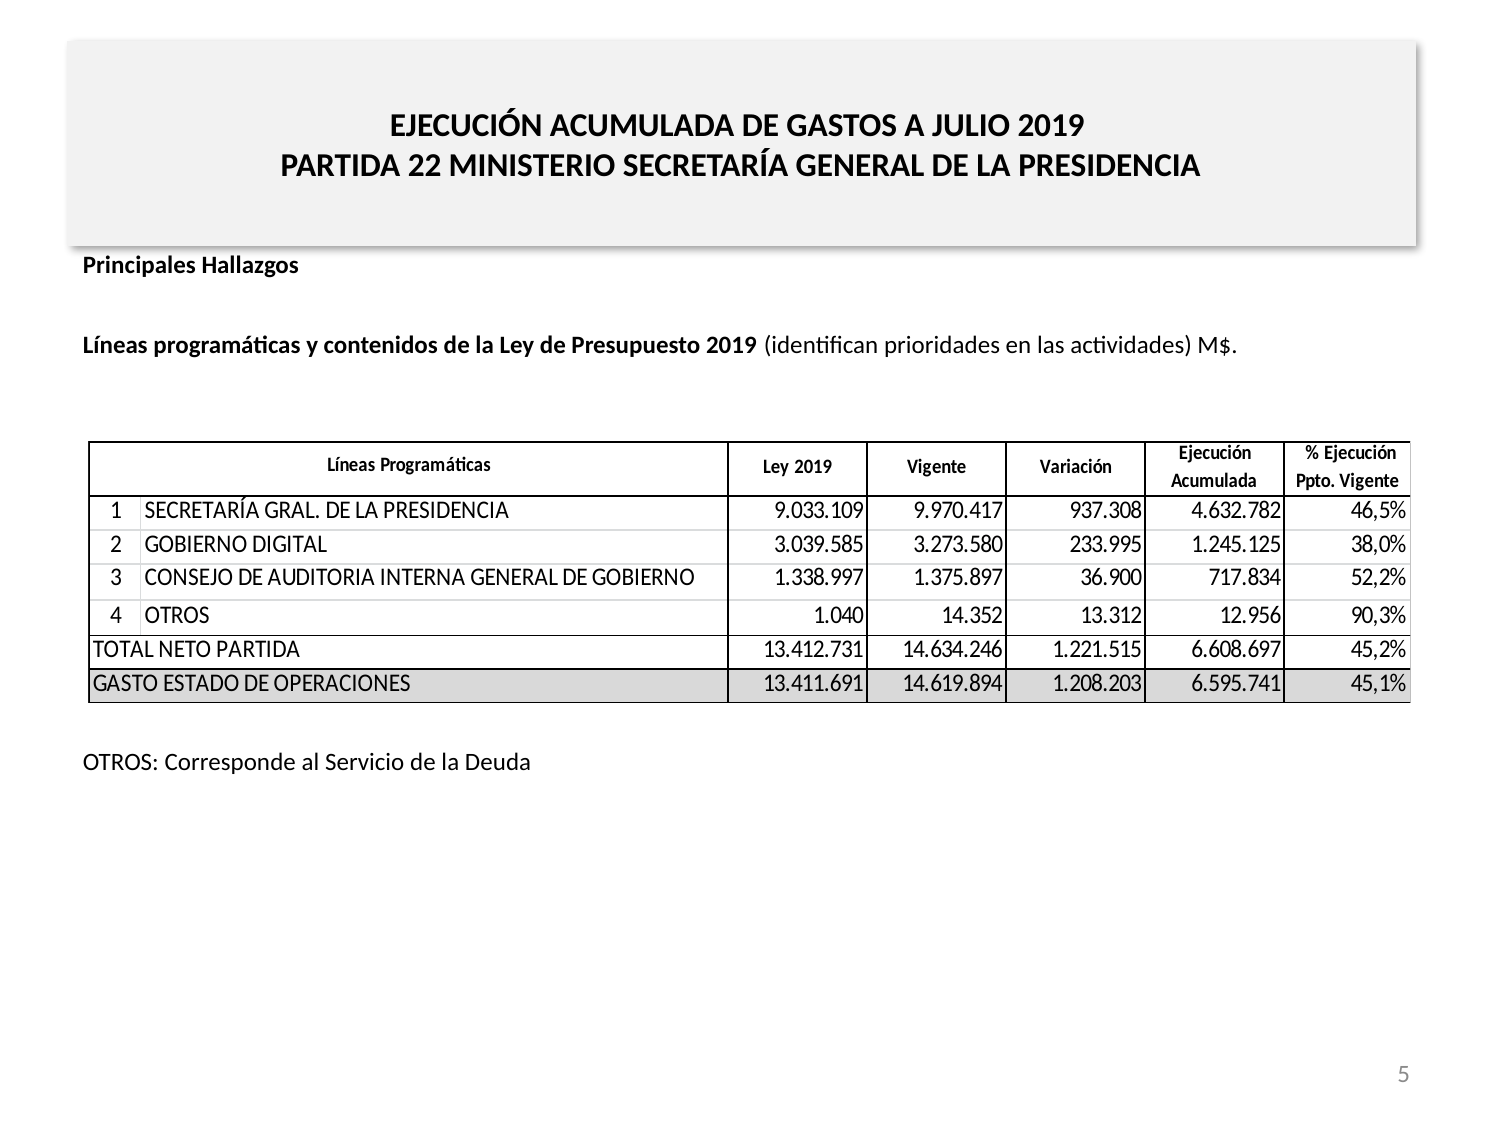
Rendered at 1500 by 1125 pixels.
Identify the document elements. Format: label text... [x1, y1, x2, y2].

list Principales Hallazgos Líneas programáticas y contenidos de la Ley de Presupuesto 2019 (identifican prioridades en las actividades) M$. OTROS: Corresponde al Servicio de la Deuda [67, 252, 1418, 1030]
title EJECUCIÓN ACUMULADA DE GASTOS A JULIO 2019 PARTIDA 22 MINISTERIO SECRETARÍA GENERAL DE LA PRESIDENCIA [67, 41, 1415, 246]
picture [87, 441, 1412, 705]
slide_number 5 [1074, 1042, 1425, 1103]
